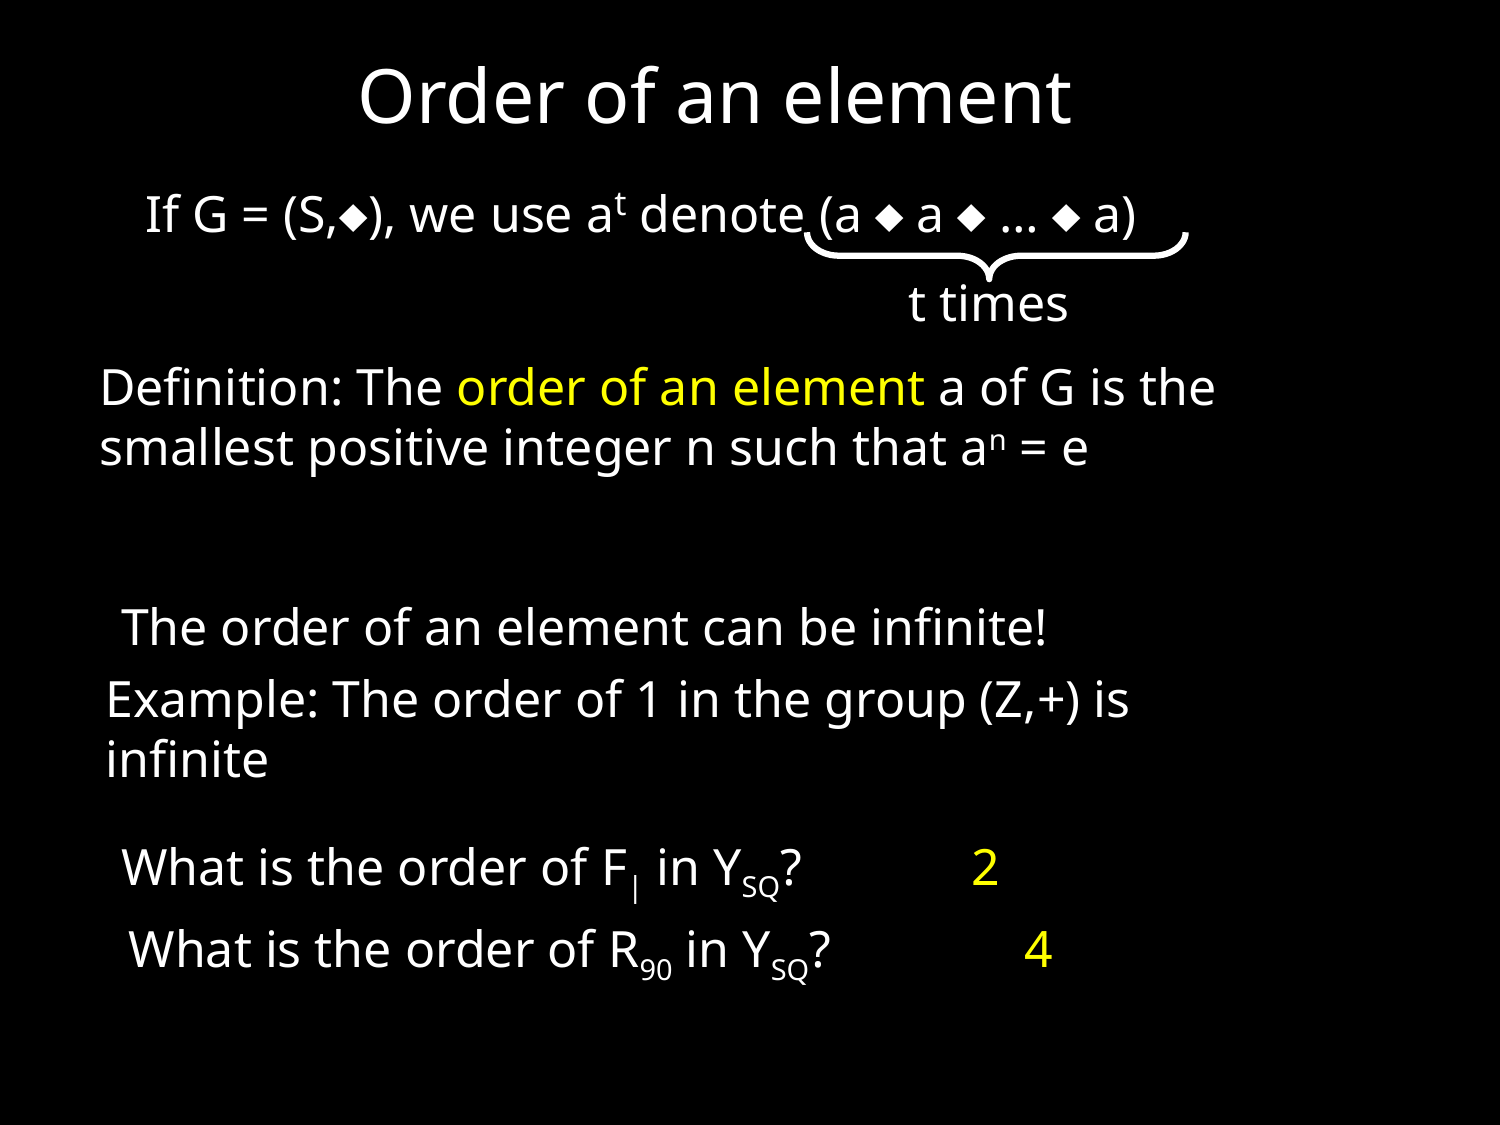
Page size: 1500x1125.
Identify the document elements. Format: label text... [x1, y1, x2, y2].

text_box The order of an element can be infinite! [106, 588, 1064, 660]
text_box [79, 166, 1203, 341]
text_box Definition: The order of an element a of G is the smallest positive integer n such that an = e [84, 347, 1416, 483]
text_box What is the order of R90 in YSQ? [113, 910, 847, 994]
text_box 2 [956, 827, 1015, 903]
text_box What is the order of F| in YSQ? [106, 827, 818, 911]
text_box Order of an element [343, 41, 1088, 147]
text_box Example: The order of 1 in the group (Z,+) is infinite [90, 660, 1323, 796]
text_box 4 [1010, 910, 1069, 986]
